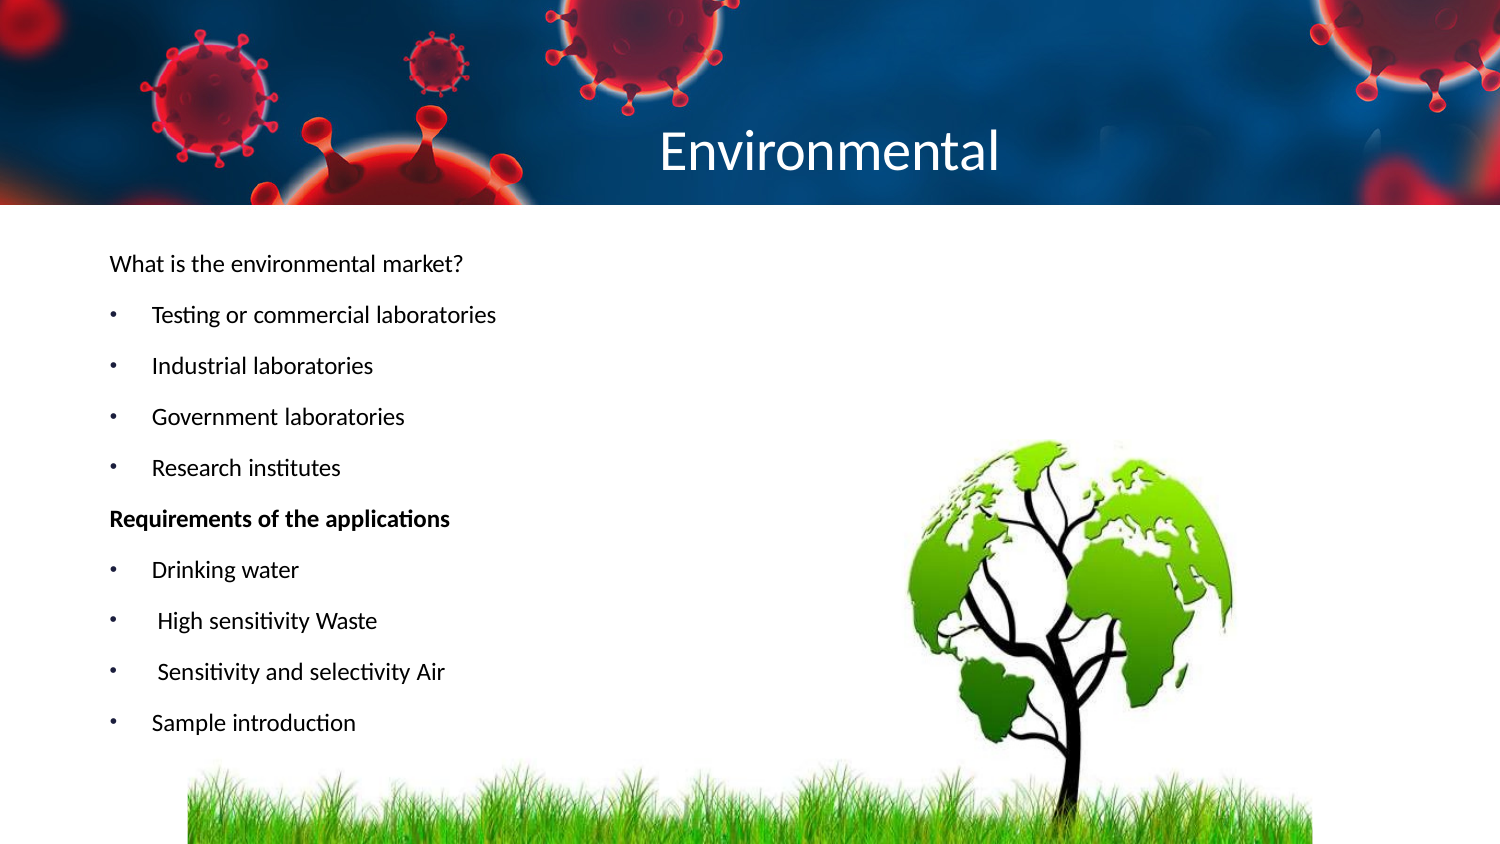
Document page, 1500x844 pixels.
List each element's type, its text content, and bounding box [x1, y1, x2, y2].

picture [0, 0, 1500, 844]
title Environmental [574, 74, 1085, 218]
text_box [187, 439, 1313, 844]
text_box What is the environmental market? Testing or commercial laboratories Industrial laboratories Government laboratories Research institutes Requirements of the applications Drinking water High sensitivity Waste Sensitivity and selectivity Air Sample introduction [108, 246, 835, 737]
